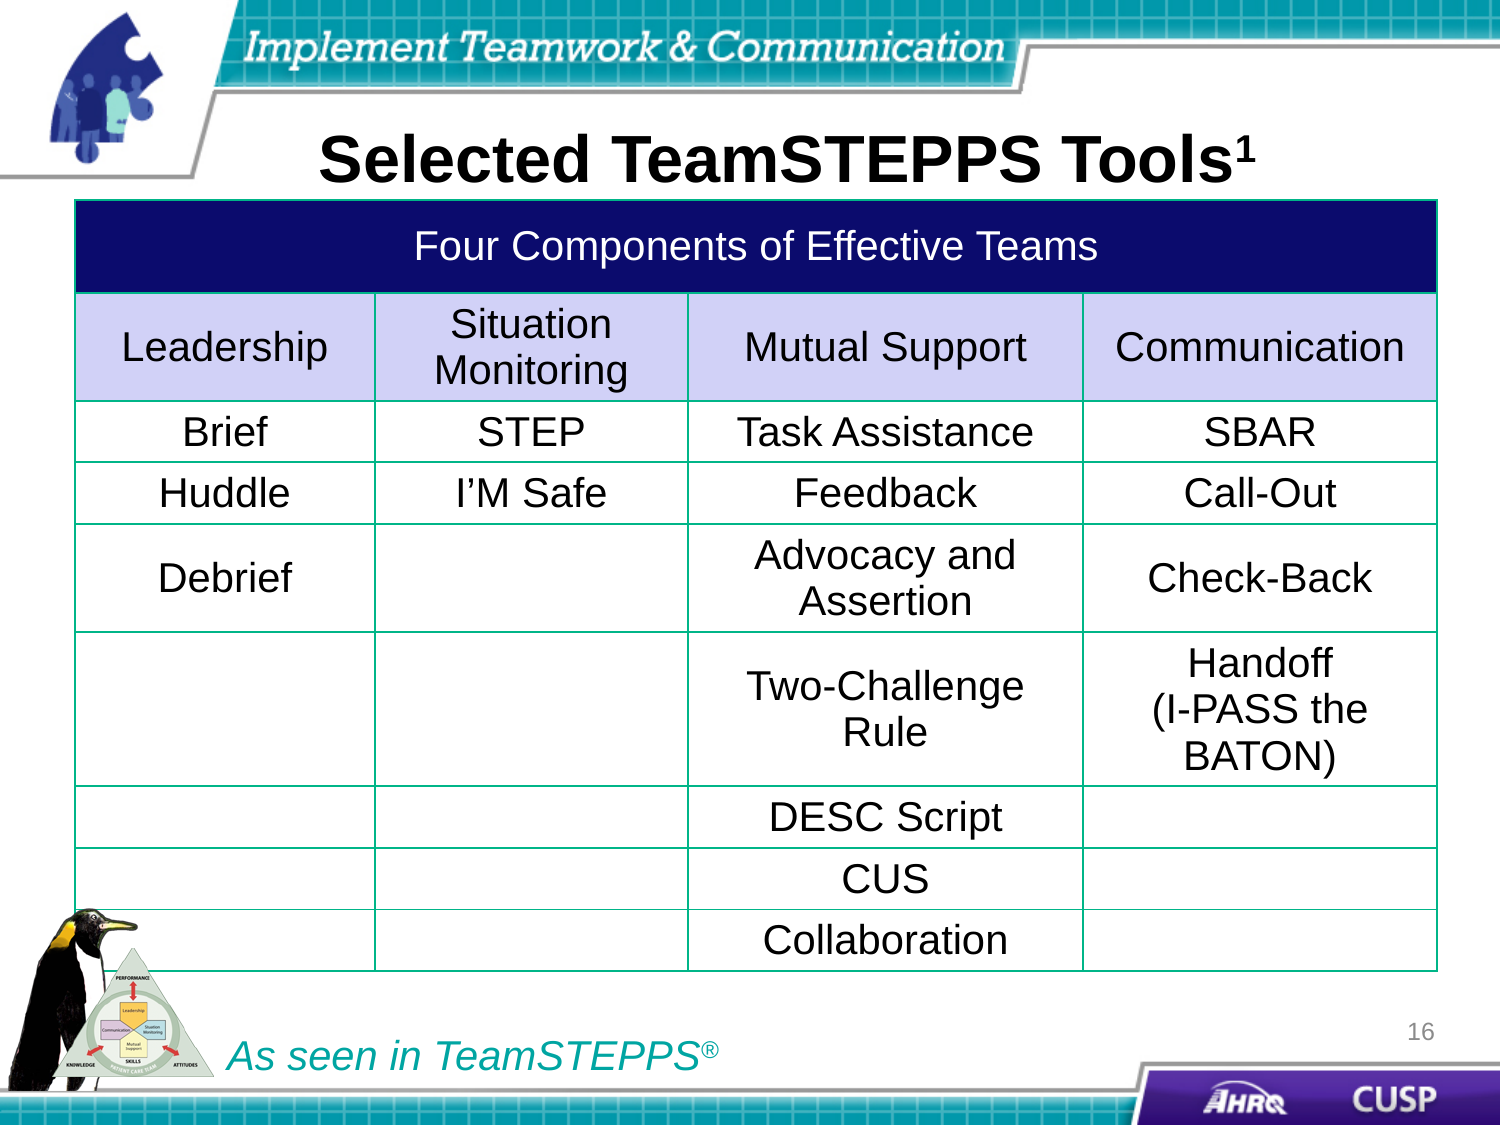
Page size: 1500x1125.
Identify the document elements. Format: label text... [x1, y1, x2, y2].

table_cell [376, 633, 687, 785]
table_cell [76, 849, 374, 909]
table_cell SBAR [1084, 402, 1436, 461]
table_cell [1084, 787, 1436, 847]
table_cell Communication [1084, 294, 1436, 400]
table_cell Advocacy and Assertion [689, 525, 1082, 631]
table_cell [376, 849, 687, 909]
table_cell Debrief [76, 525, 374, 631]
table_cell Huddle [76, 463, 374, 523]
table_cell [76, 787, 374, 847]
table_cell CUS [689, 849, 1082, 909]
table_cell [226, 910, 374, 970]
table_cell Two-Challenge Rule [689, 633, 1082, 785]
table_cell [376, 787, 687, 847]
table_cell Collaboration [689, 910, 1082, 970]
table_cell [1084, 849, 1436, 909]
table_cell Task Assistance [689, 402, 1082, 461]
table_cell STEP [376, 402, 687, 461]
table_cell DESC Script [689, 787, 1082, 847]
table_cell Feedback [689, 463, 1082, 523]
table_cell [376, 910, 687, 970]
table_header Four Components of Effective Teams [76, 201, 1436, 292]
table_cell [1084, 910, 1436, 970]
picture [0, 0, 1500, 1125]
text_box As seen in TeamSTEPPS® [226, 1021, 813, 1087]
slide_number 16 [1100, 999, 1450, 1060]
table_cell Brief [76, 402, 374, 461]
title Selected TeamSTEPPS Tools1 [112, 99, 1463, 213]
table_cell Handoff (I-PASS the BATON) [1084, 633, 1436, 785]
table_cell I’M Safe [376, 463, 687, 523]
table_cell Call-Out [1084, 463, 1436, 523]
table_cell Situation Monitoring [376, 294, 687, 400]
table_cell Mutual Support [689, 294, 1082, 400]
table_cell Check-Back [1084, 525, 1436, 631]
table_cell [76, 633, 374, 785]
table_cell Leadership [76, 294, 374, 400]
table_cell [376, 525, 687, 631]
